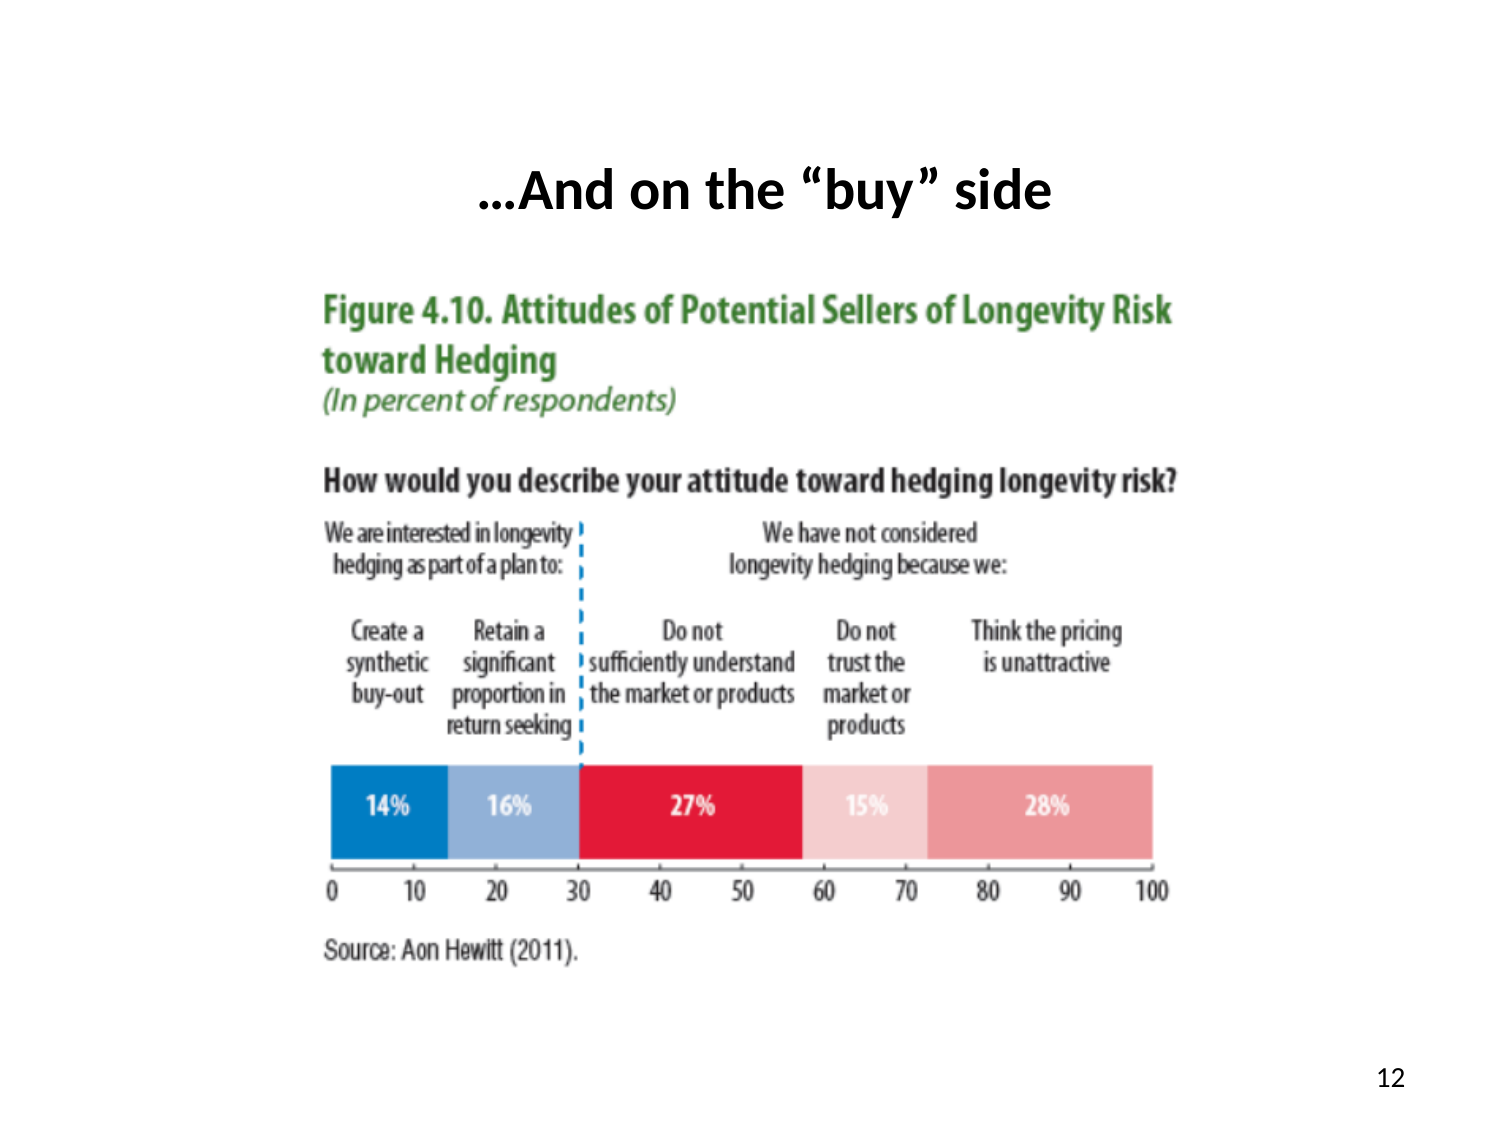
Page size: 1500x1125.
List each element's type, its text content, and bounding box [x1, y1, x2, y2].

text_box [292, 276, 1198, 979]
text_box 12 [1074, 1042, 1425, 1103]
text_box …And on the “buy” side [139, 144, 1391, 229]
